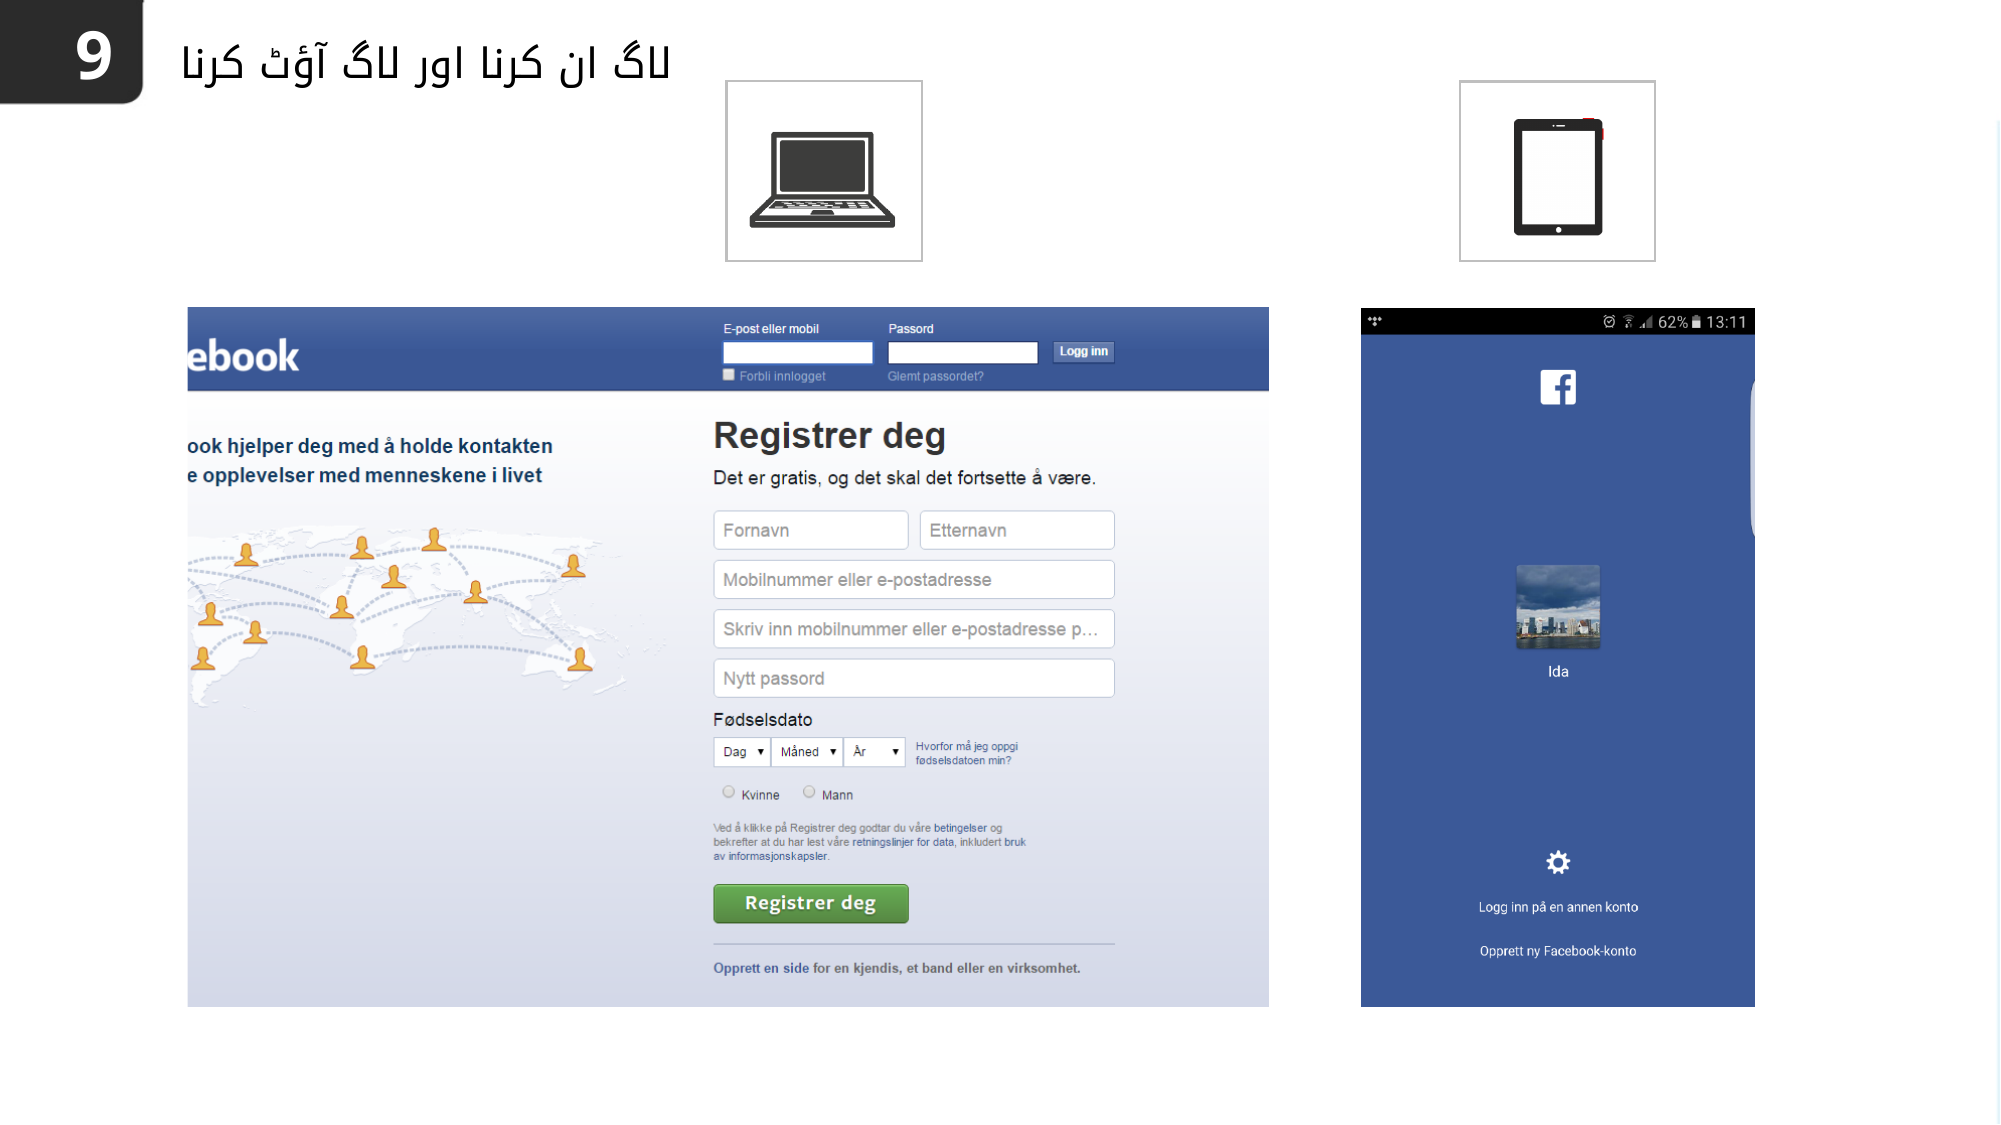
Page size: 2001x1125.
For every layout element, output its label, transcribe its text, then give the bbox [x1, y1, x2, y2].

text_box 9 [60, 20, 188, 95]
text_box [1459, 80, 1656, 262]
text_box [725, 80, 923, 262]
title لاگ ان کرنا اور لاگ آؤٹ کرنا [188, 34, 1864, 95]
picture [0, 0, 2000, 1124]
